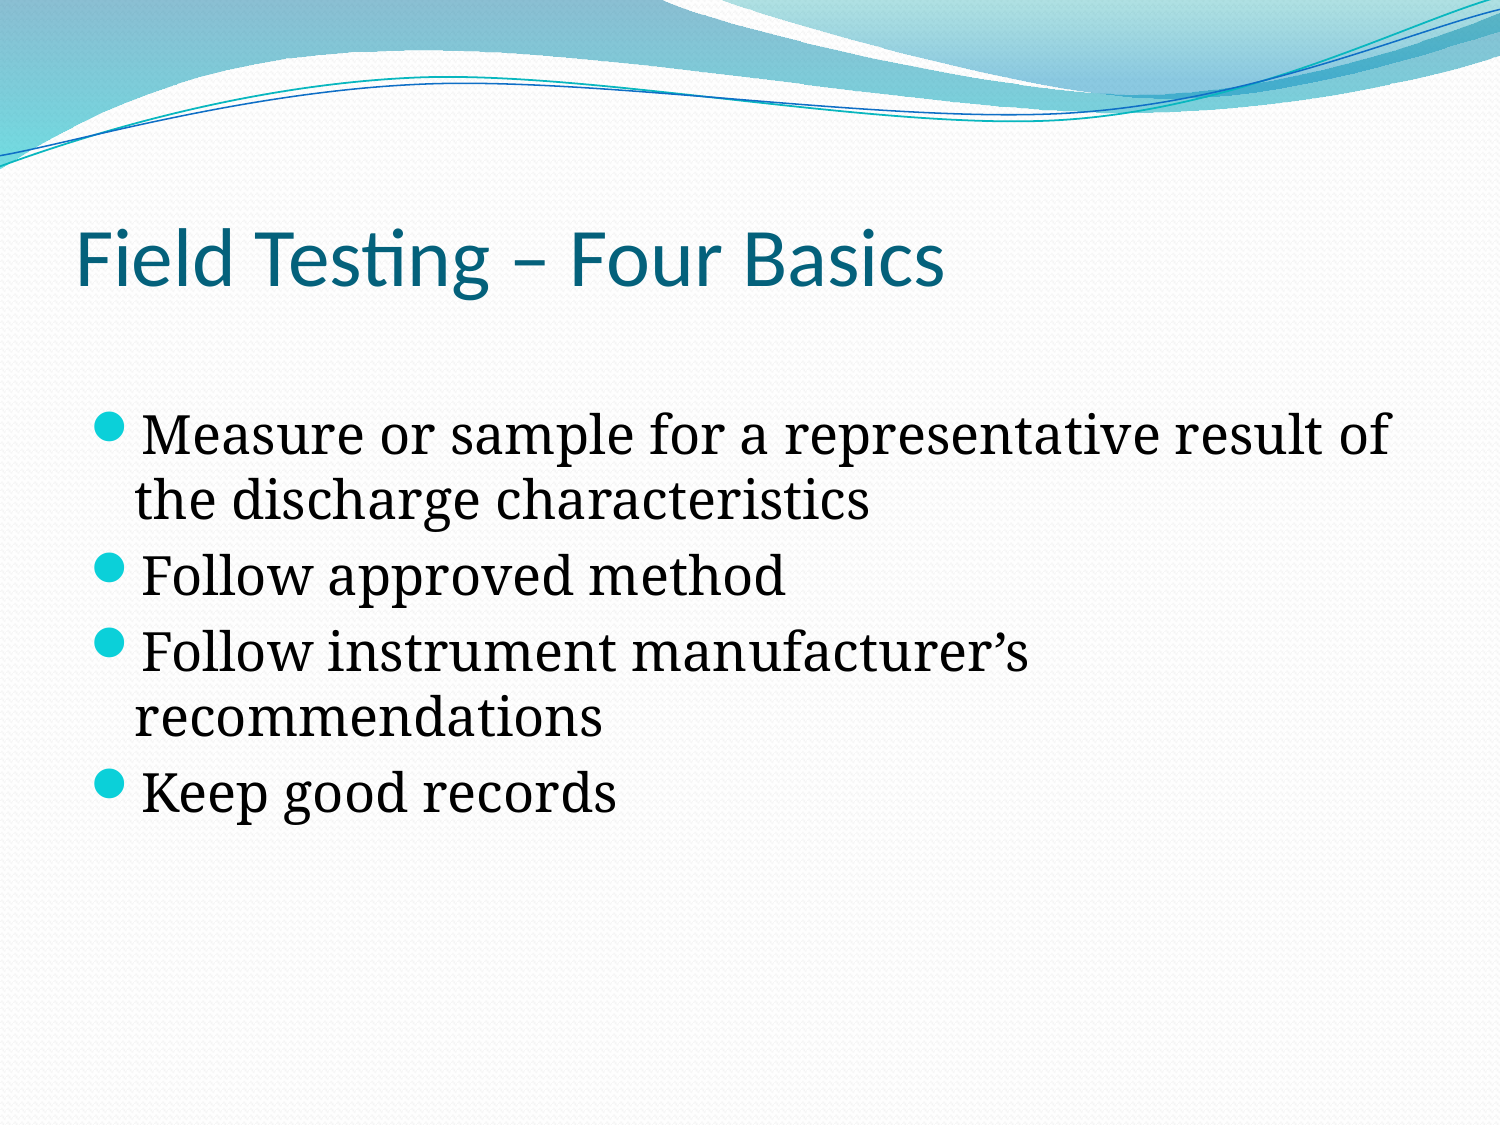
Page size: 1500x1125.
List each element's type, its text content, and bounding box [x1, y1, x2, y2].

list Measure or sample for a representative result of the discharge characteristics Follow approved method Follow instrument manufacturer’s recommendations Keep good records [74, 317, 1426, 1038]
title Field Testing – Four Basics [74, 115, 1426, 304]
